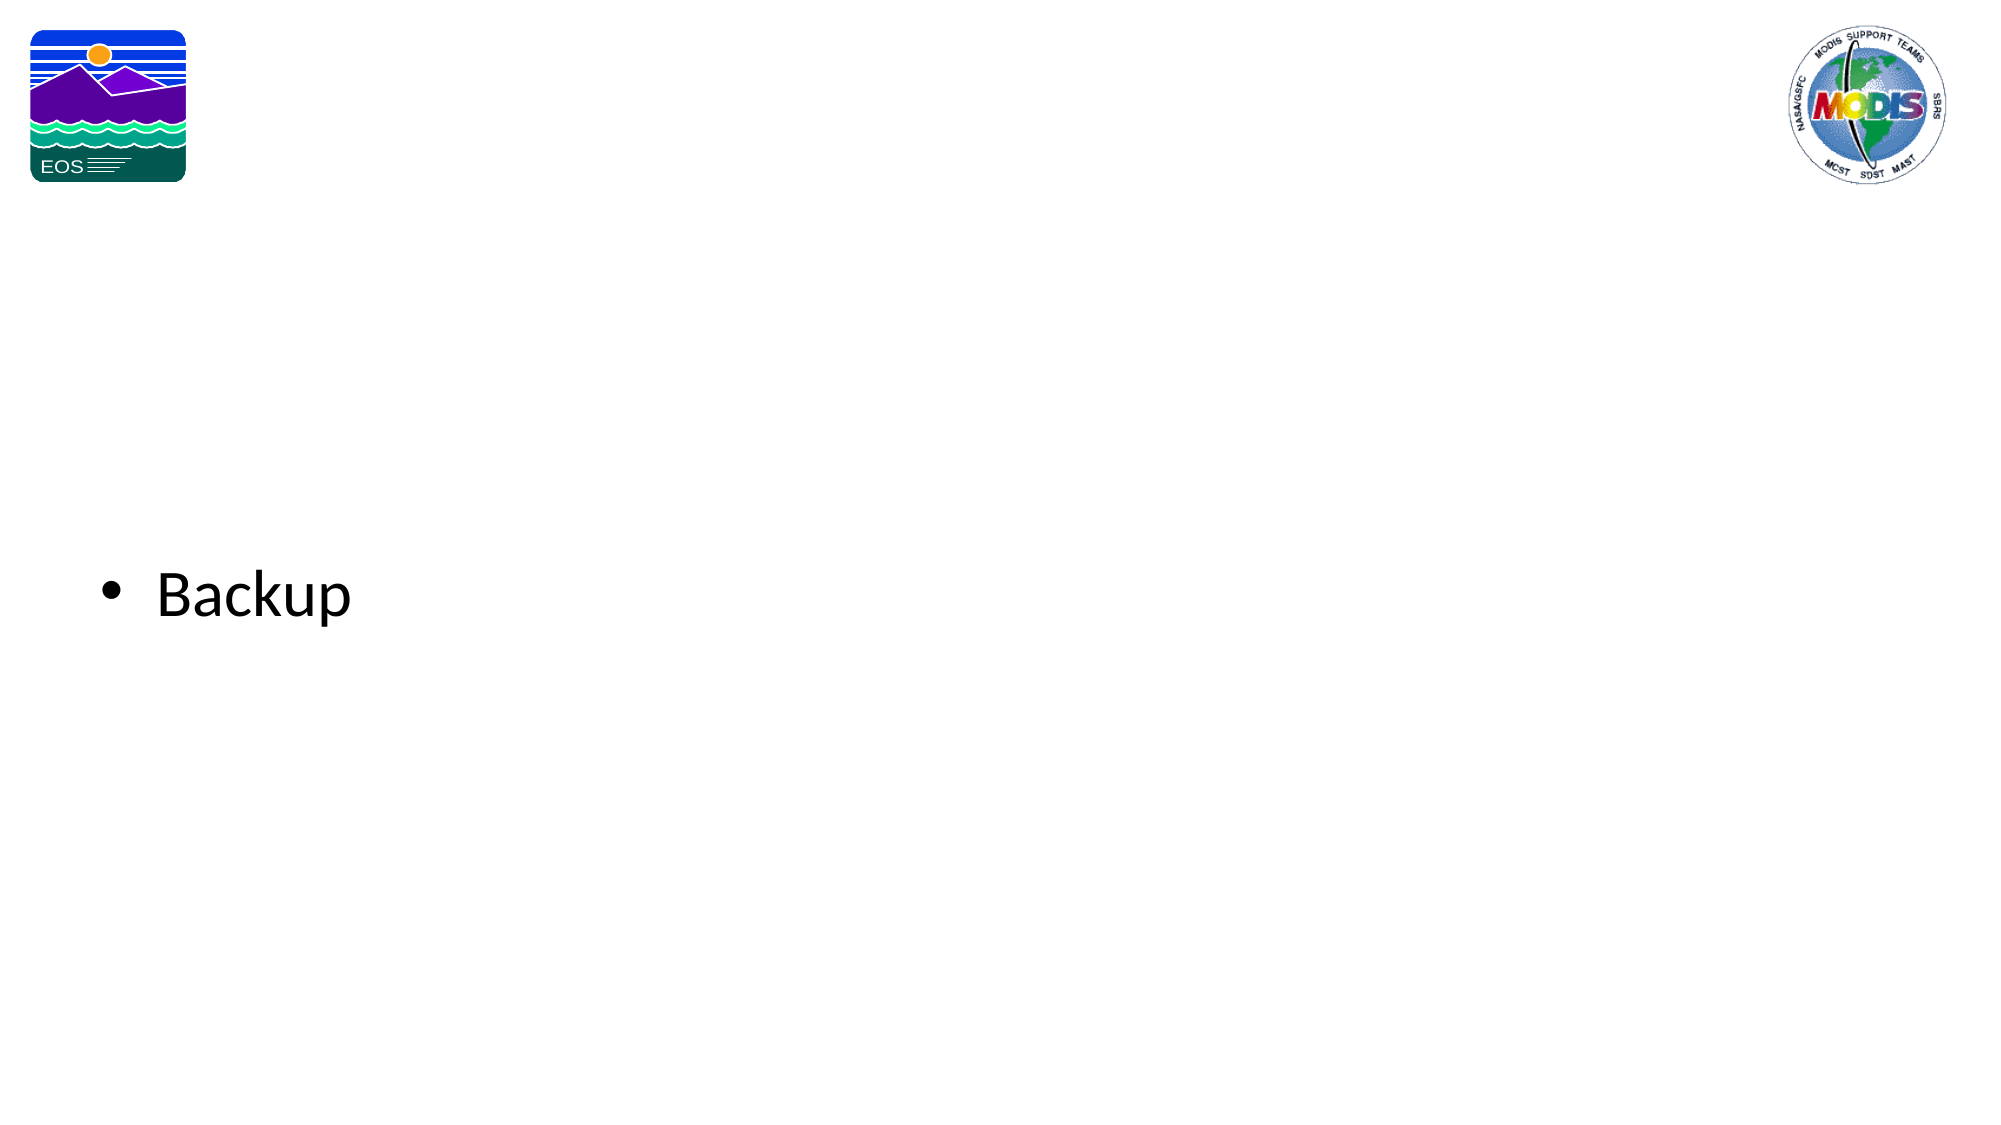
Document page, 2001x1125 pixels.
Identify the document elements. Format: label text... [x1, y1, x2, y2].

subtitle Backup [99, 263, 1900, 916]
picture [1785, 22, 1950, 188]
